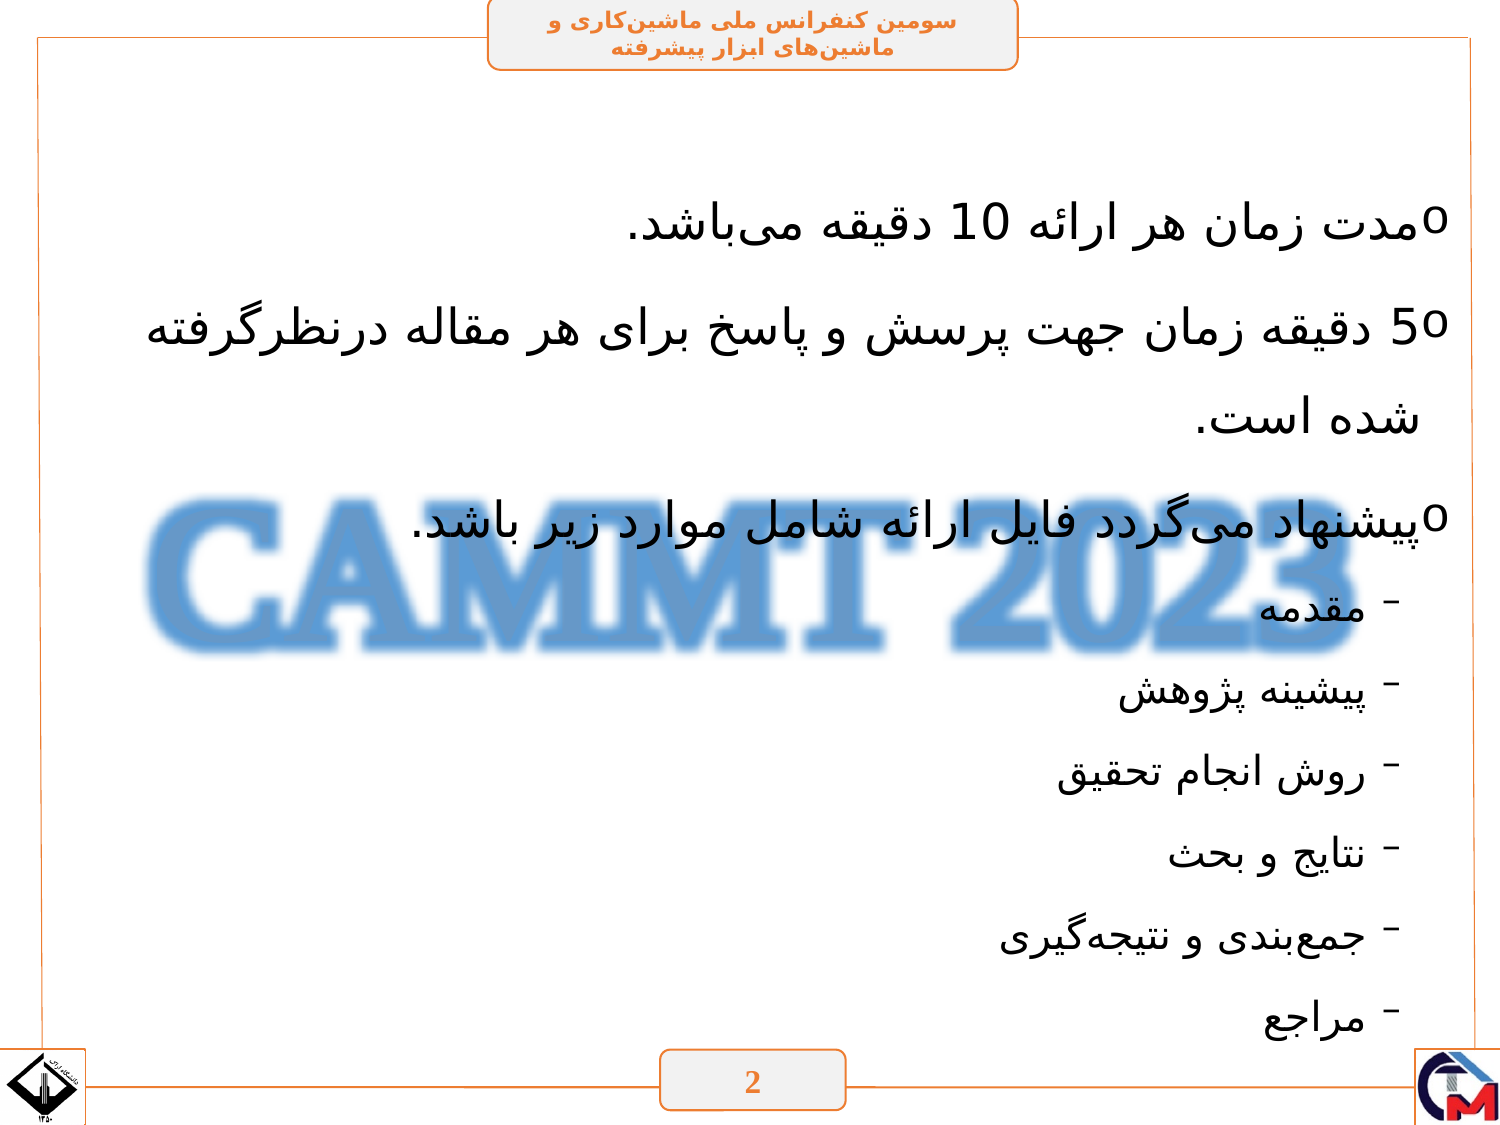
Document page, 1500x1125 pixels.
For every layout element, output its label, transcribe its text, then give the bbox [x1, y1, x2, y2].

picture [0, 1050, 85, 1125]
picture [1416, 1050, 1500, 1125]
list مدت زمان هر ارائه 10 دقیقه می‌باشد. 5 دقیقه زمان جهت پرسش و پاسخ برای هر مقاله درنظرگرفته شده است. پیشنهاد می‌گردد فایل ارائه شامل موارد زیر باشد. مقدمه پیشینه پژوهش روش انجام تحقیق نتایج و بحث جمع‌بندی و نتیجه‌گیری مراجع [50, 160, 1450, 1050]
